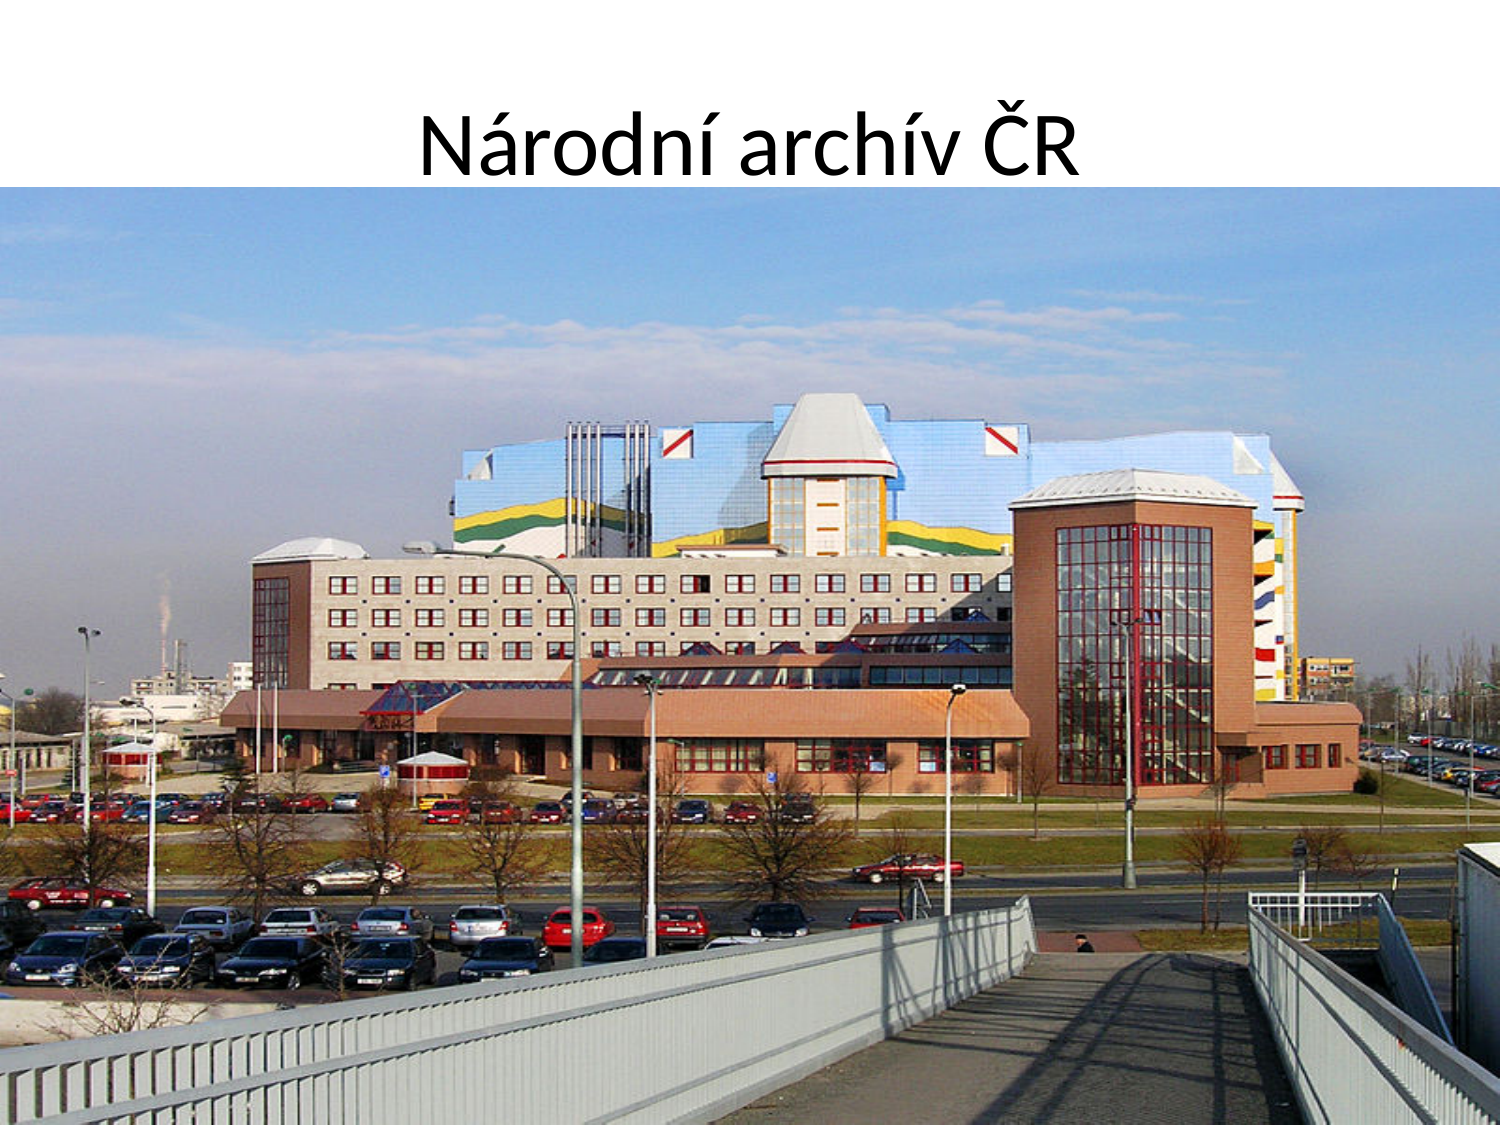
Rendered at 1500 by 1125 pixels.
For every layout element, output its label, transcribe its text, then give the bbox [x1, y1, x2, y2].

title Národní archív ČR [75, 45, 1425, 185]
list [0, 187, 1500, 1125]
